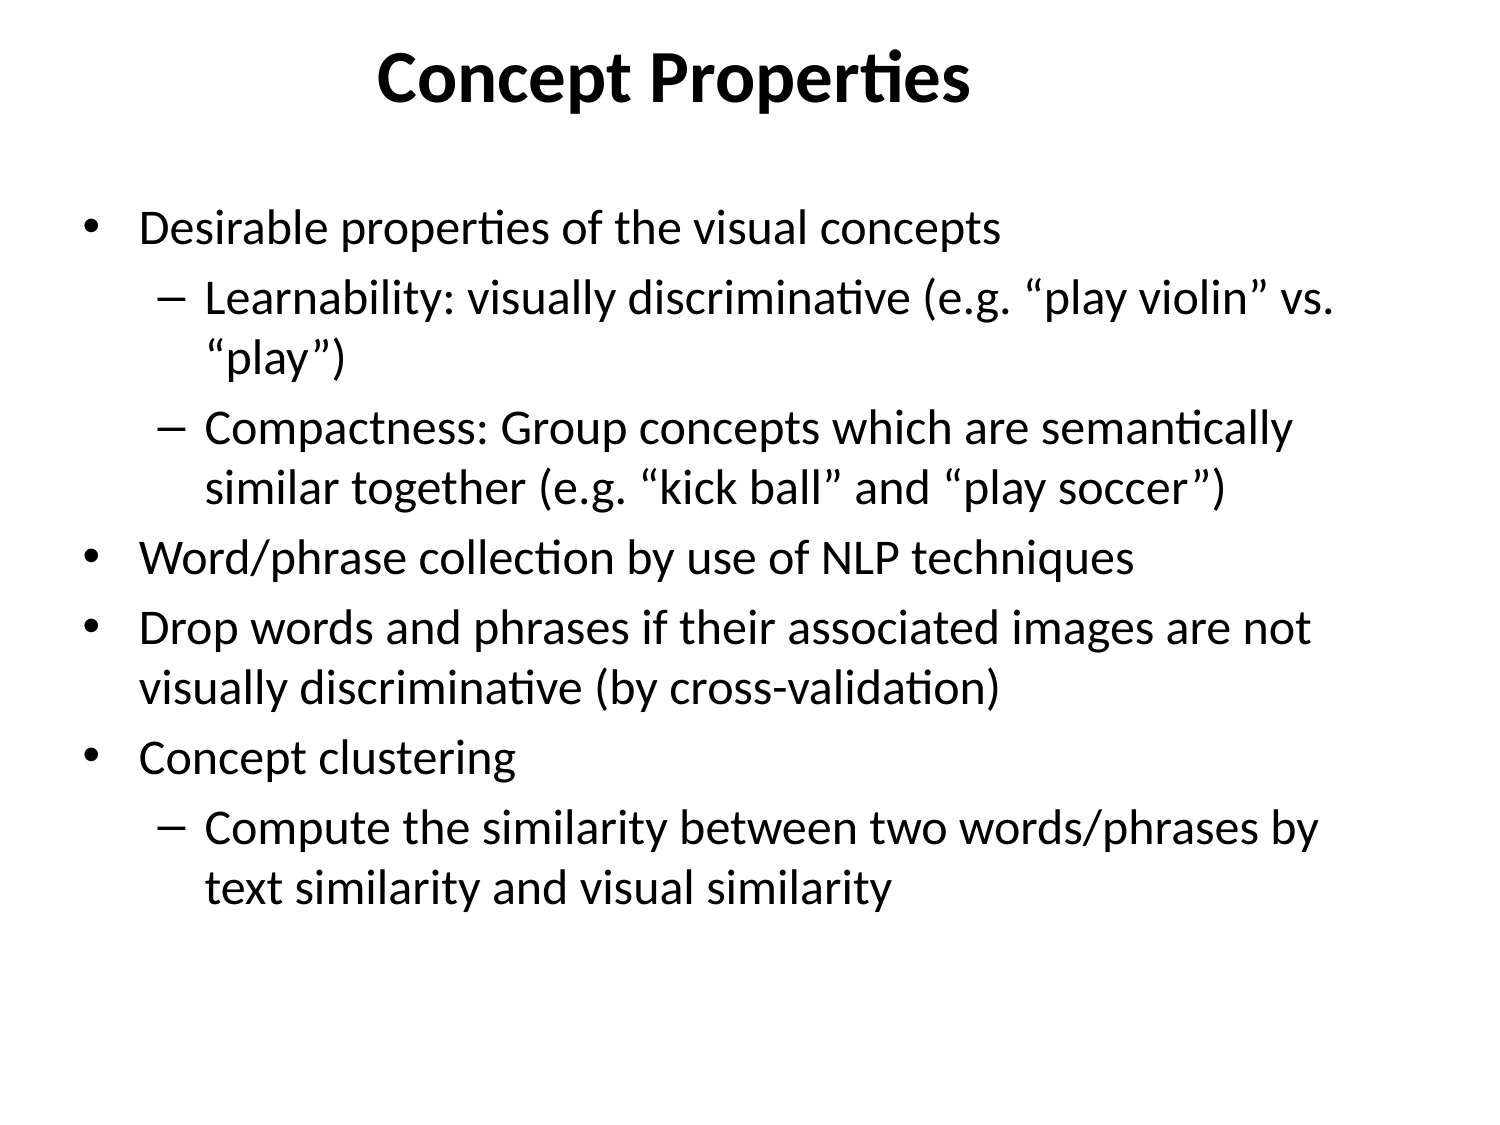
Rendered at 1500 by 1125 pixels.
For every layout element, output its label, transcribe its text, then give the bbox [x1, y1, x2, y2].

list Desirable properties of the visual concepts Learnability: visually discriminative (e.g. “play violin” vs. “play”) Compactness: Group concepts which are semantically similar together (e.g. “kick ball” and “play soccer”) Word/phrase collection by use of NLP techniques Drop words and phrases if their associated images are not visually discriminative (by cross-validation) Concept clustering Compute the similarity between two words/phrases by text similarity and visual similarity [67, 187, 1414, 1021]
text_box Concept Properties [0, 24, 1350, 120]
